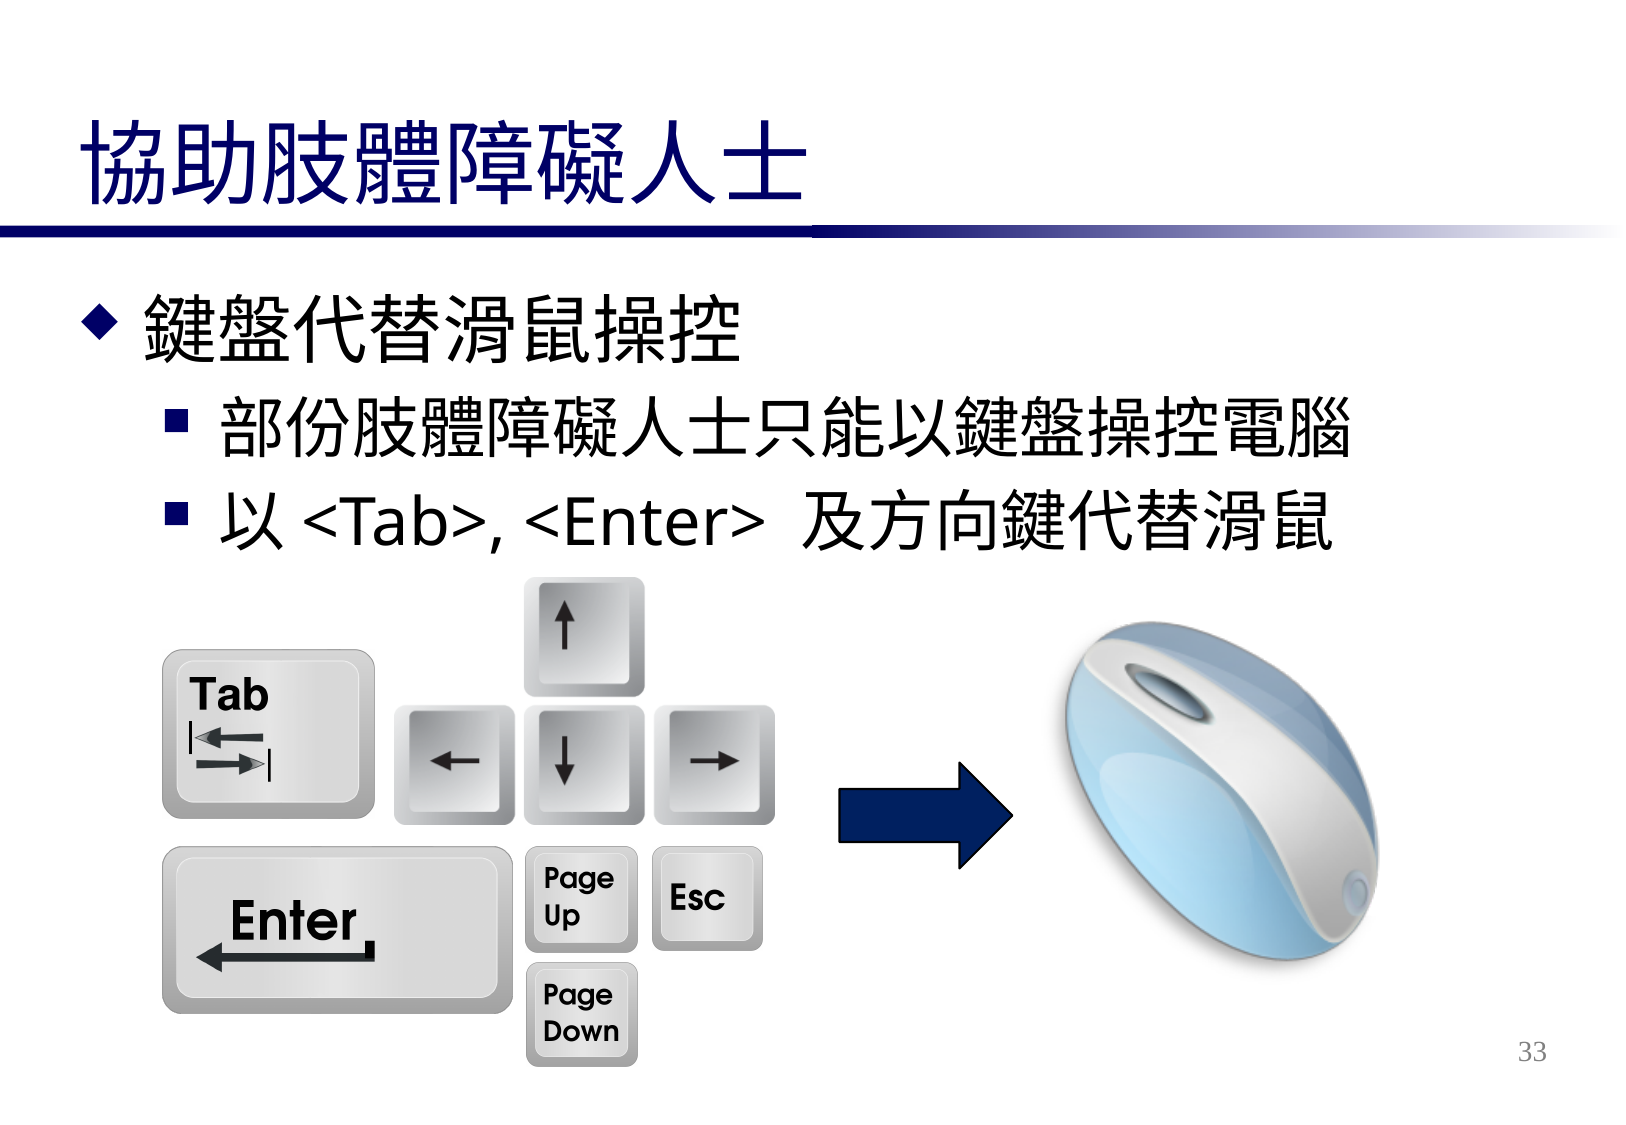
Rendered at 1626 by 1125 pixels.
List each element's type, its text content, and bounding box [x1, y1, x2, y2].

text_box [838, 761, 1014, 870]
title 協助肢體障礙人士 [62, 43, 1563, 225]
list 鍵盤代替滑鼠操控 部份肢體障礙人士只能以鍵盤操控電腦 以<Tab>, <Enter> 及方向鍵代替滑鼠 [62, 275, 1563, 1088]
slide_number 33 [1223, 1012, 1563, 1088]
picture [162, 649, 376, 820]
picture [1024, 587, 1426, 988]
picture [651, 846, 763, 951]
picture [526, 962, 638, 1067]
picture [524, 845, 638, 953]
picture [162, 846, 513, 1015]
picture [394, 576, 776, 826]
